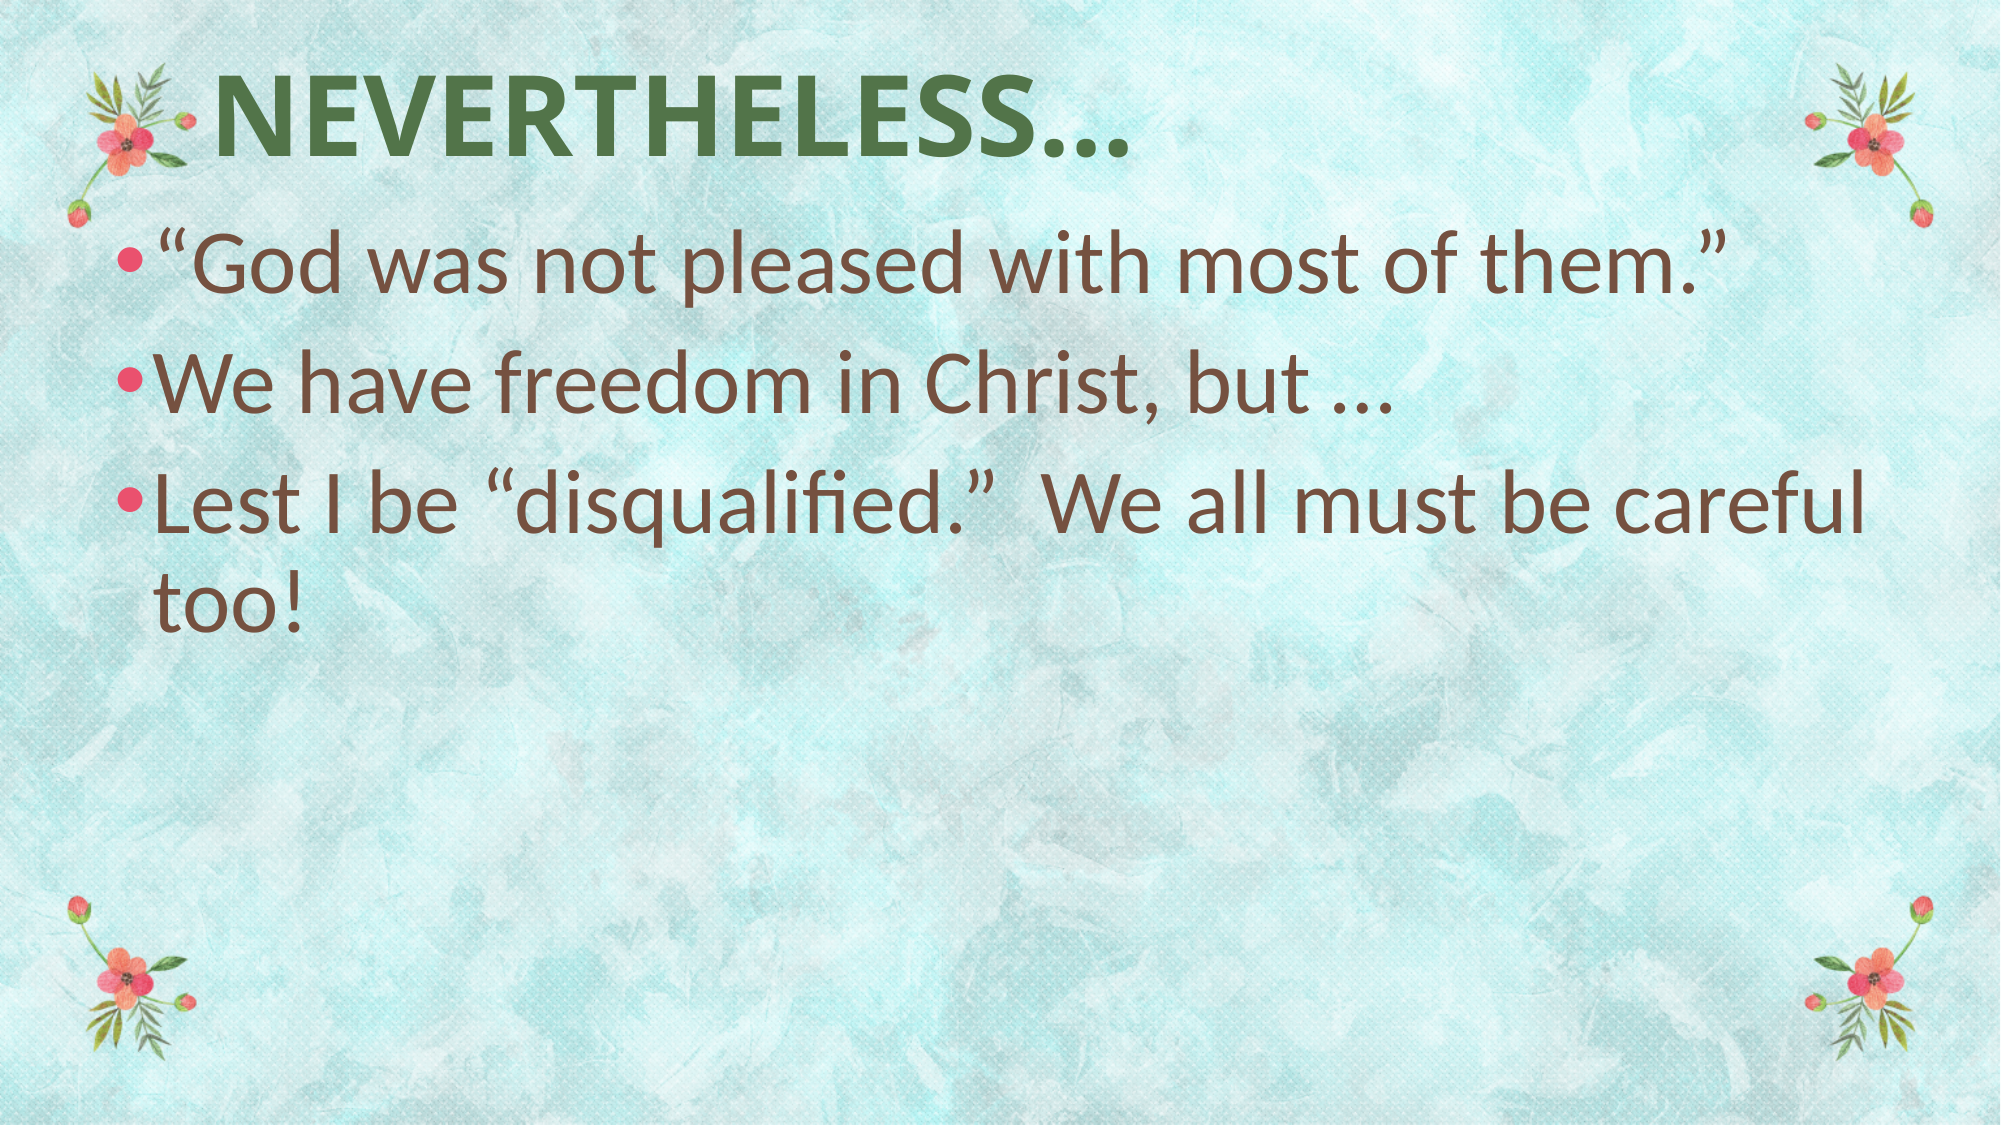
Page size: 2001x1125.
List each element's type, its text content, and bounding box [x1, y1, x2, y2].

list “God was not pleased with most of them.” We have freedom in Christ, but … Lest I be “disqualified.” We all must be careful too! [99, 207, 1899, 1013]
picture [0, 0, 2001, 1125]
title NEVERTHELESS… [194, 52, 1828, 187]
